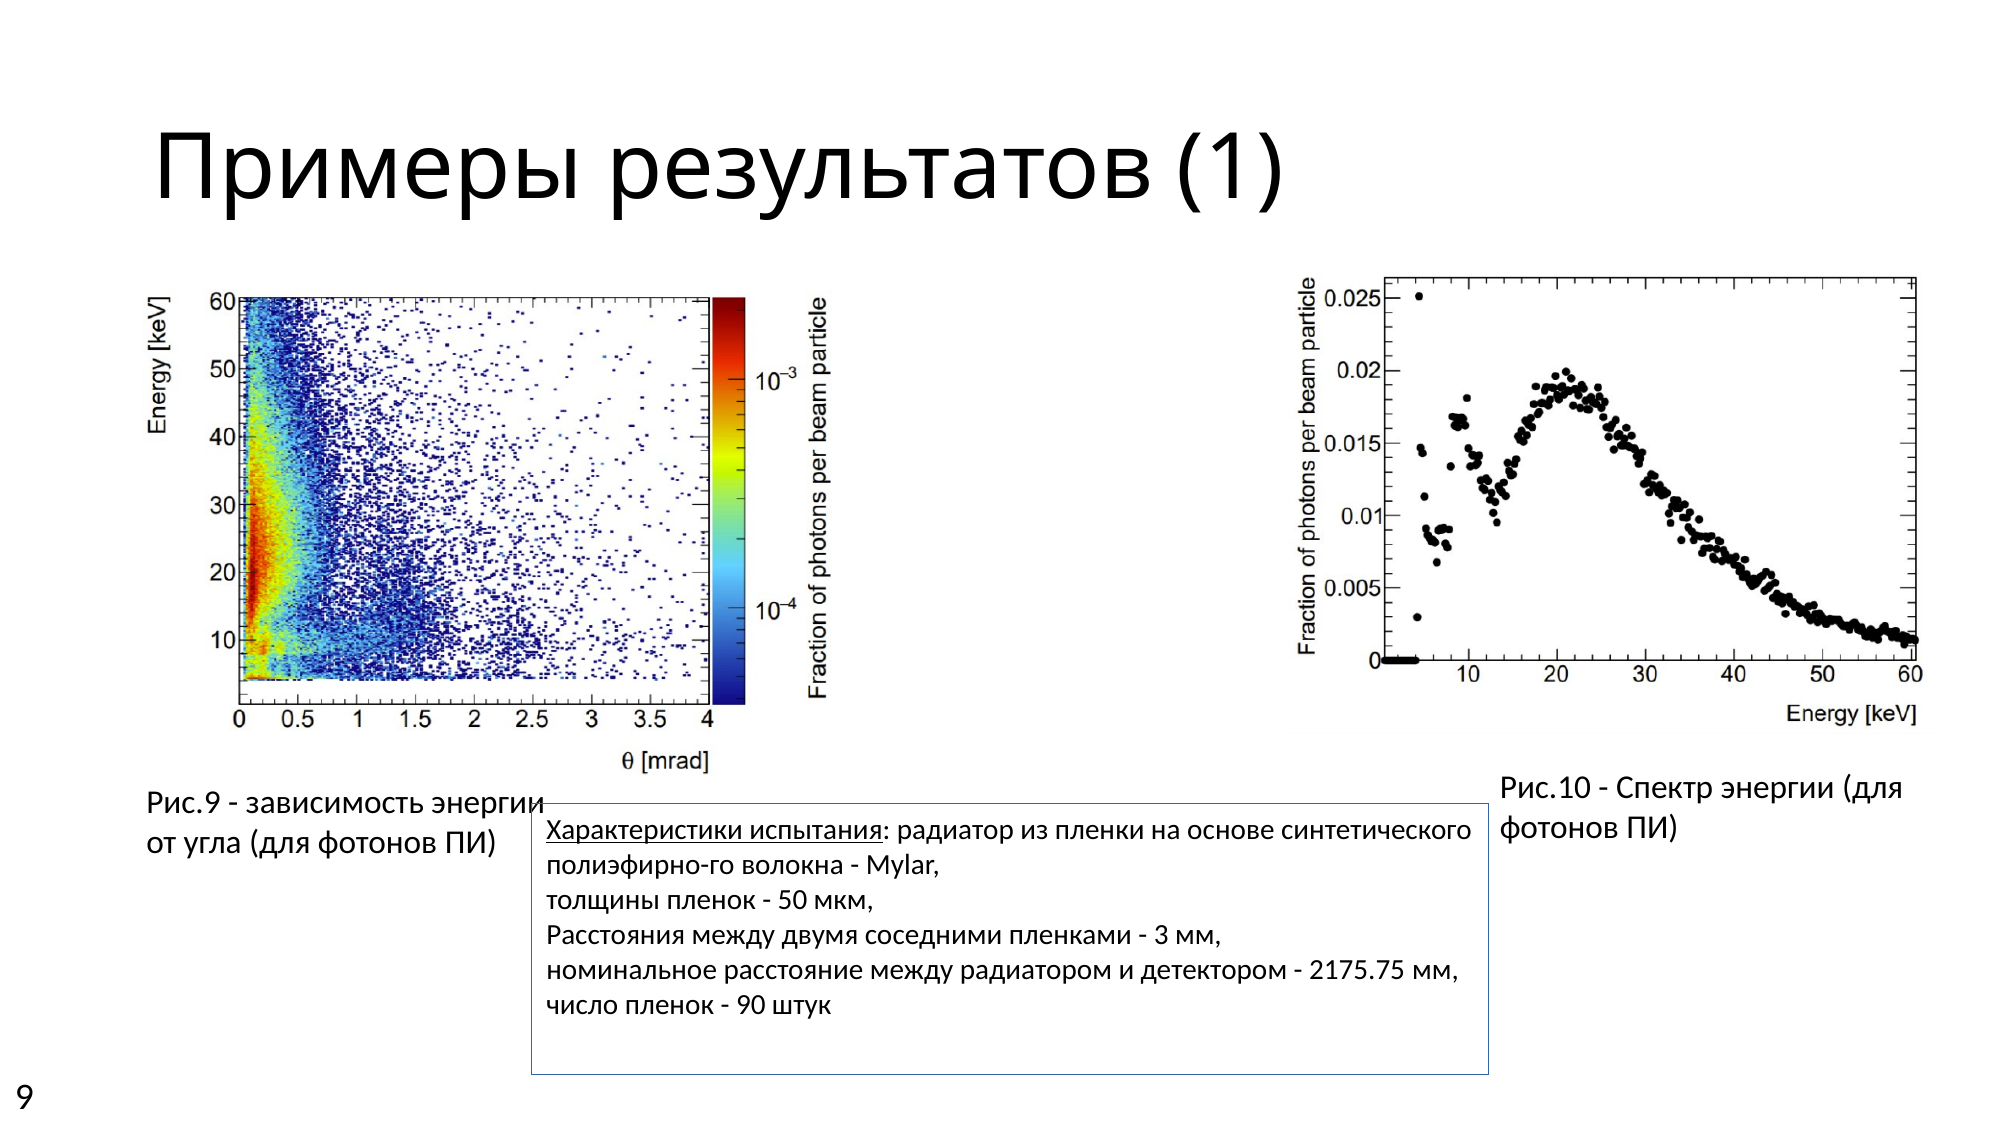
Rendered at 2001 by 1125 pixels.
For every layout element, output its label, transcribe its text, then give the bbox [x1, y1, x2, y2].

picture [1278, 259, 1942, 735]
text_box [531, 803, 1489, 1075]
text_box Примеры результатов (1) [137, 59, 1863, 278]
text_box 9 [0, 1064, 48, 1125]
text_box Рис.10 - Спектр энергии (для фотонов ПИ) [1485, 757, 1935, 853]
text_box Рис.9 - зависимость энергии от угла (для фотонов ПИ) [131, 798, 582, 868]
picture [131, 263, 869, 790]
